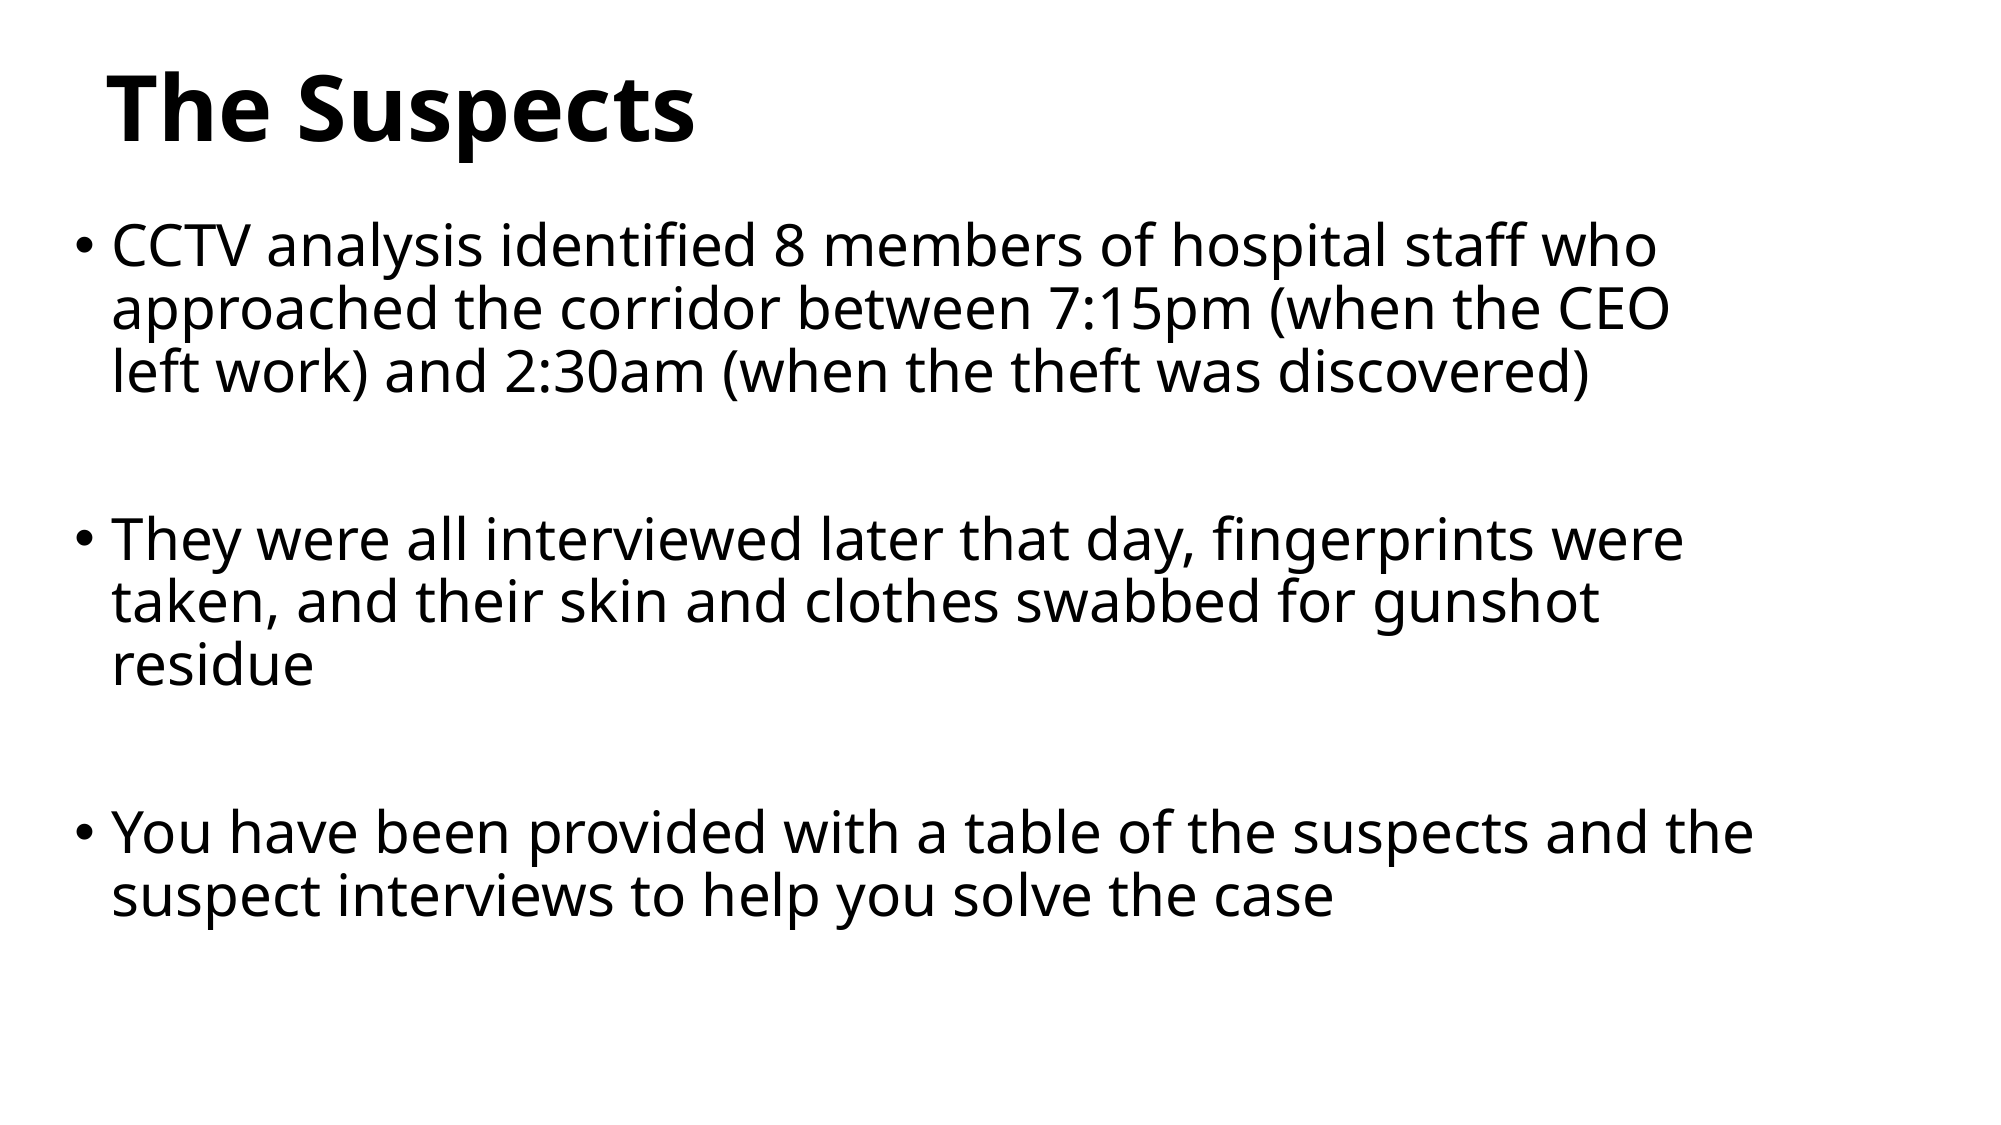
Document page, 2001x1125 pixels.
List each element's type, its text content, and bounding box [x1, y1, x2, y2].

title The Suspects [90, 3, 1816, 221]
list CCTV analysis identified 8 members of hospital staff who approached the corridor between 7:15pm (when the CEO left work) and 2:30am (when the theft was discovered) They were all interviewed later that day, fingerprints were taken, and their skin and clothes swabbed for gunshot residue You have been provided with a table of the suspects and the suspect interviews to help you solve the case [59, 208, 1785, 1125]
